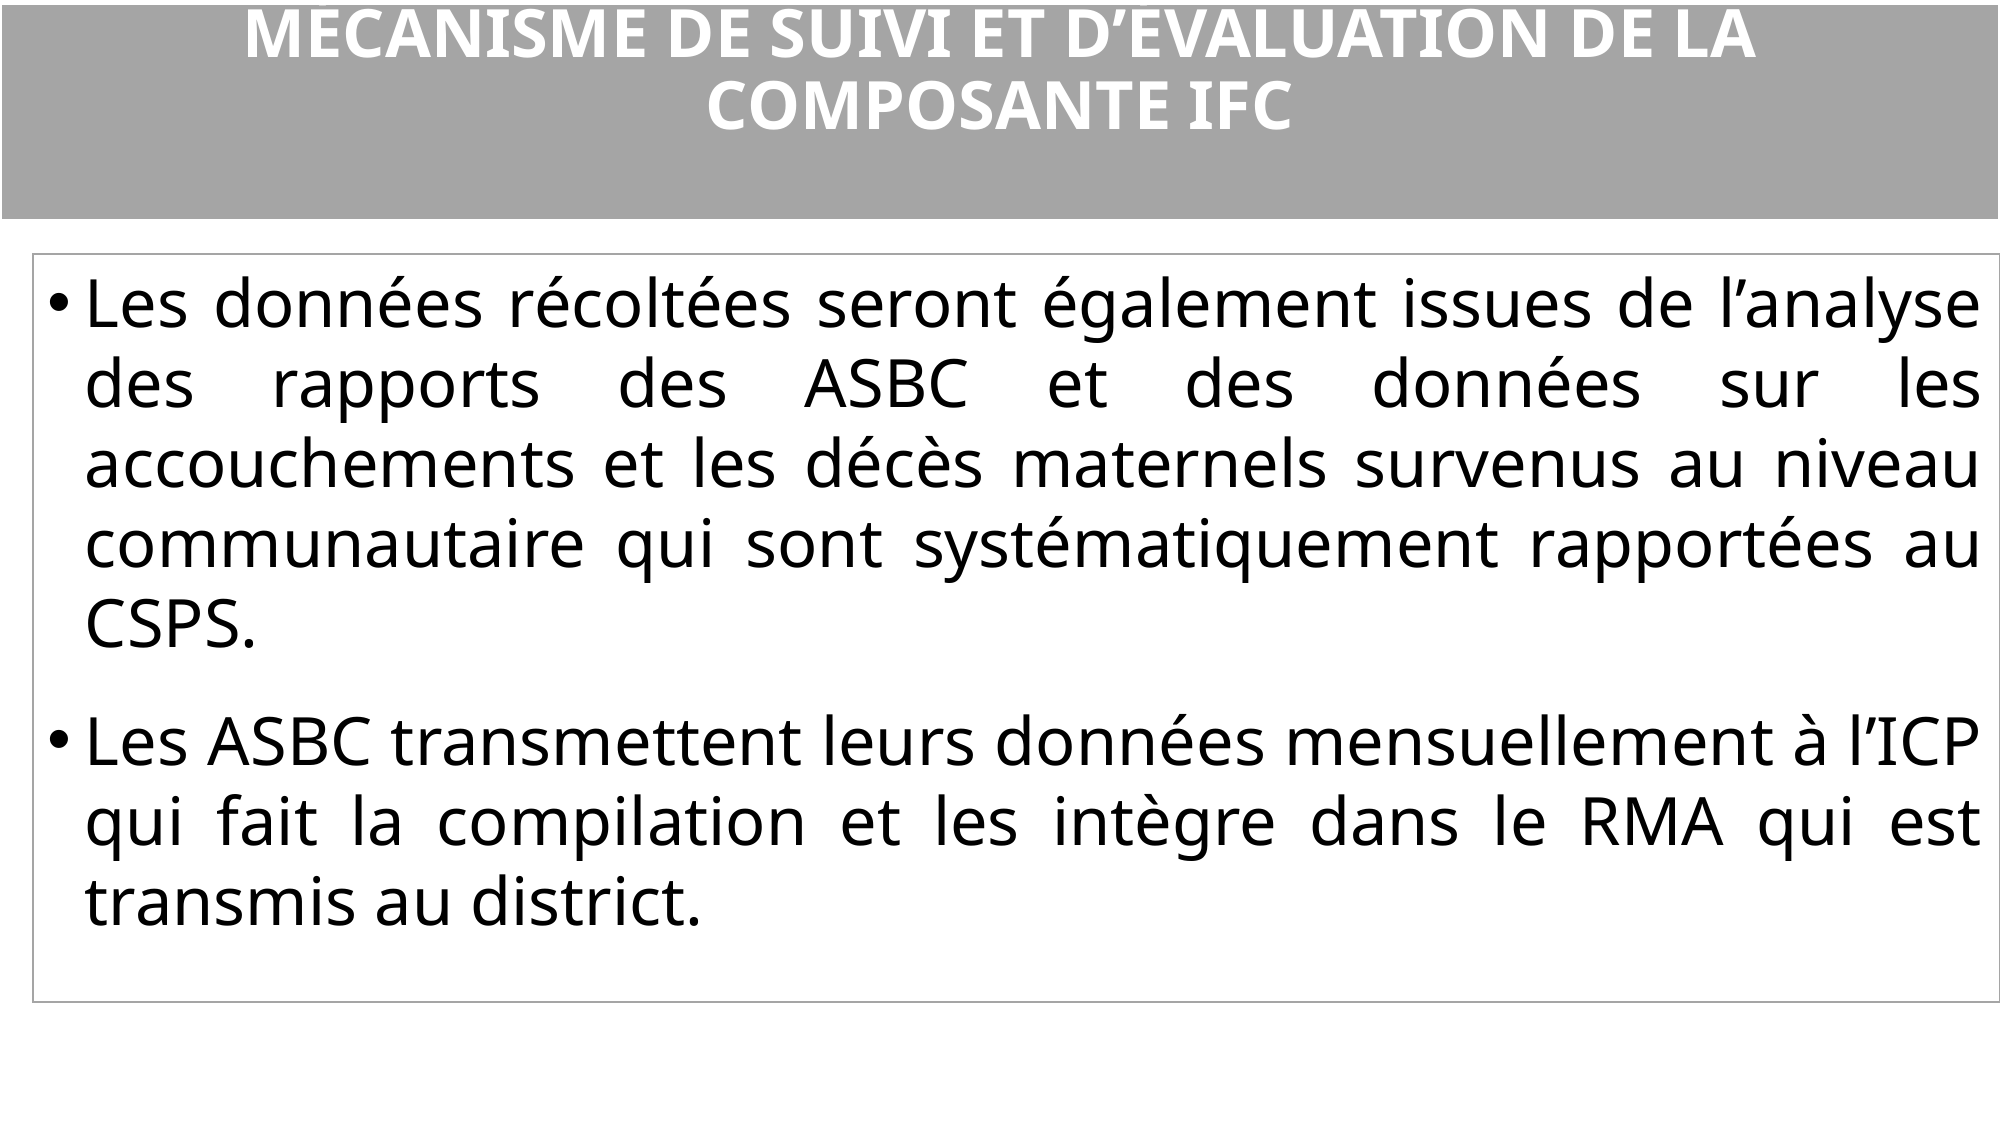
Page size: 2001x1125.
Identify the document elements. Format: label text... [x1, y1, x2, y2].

title MÉCANISME DE SUIVI ET D’ÉVALUATION DE LA COMPOSANTE IFC [0, 1, 2000, 222]
list Les données récoltées seront également issues de l’analyse des rapports des ASBC et des données sur les accouchements et les décès maternels survenus au niveau communautaire qui sont systématiquement rapportées au CSPS. Les ASBC transmettent leurs données mensuellement à l’ICP qui fait la compilation et les intègre dans le RMA qui est transmis au district. [32, 253, 2000, 1003]
